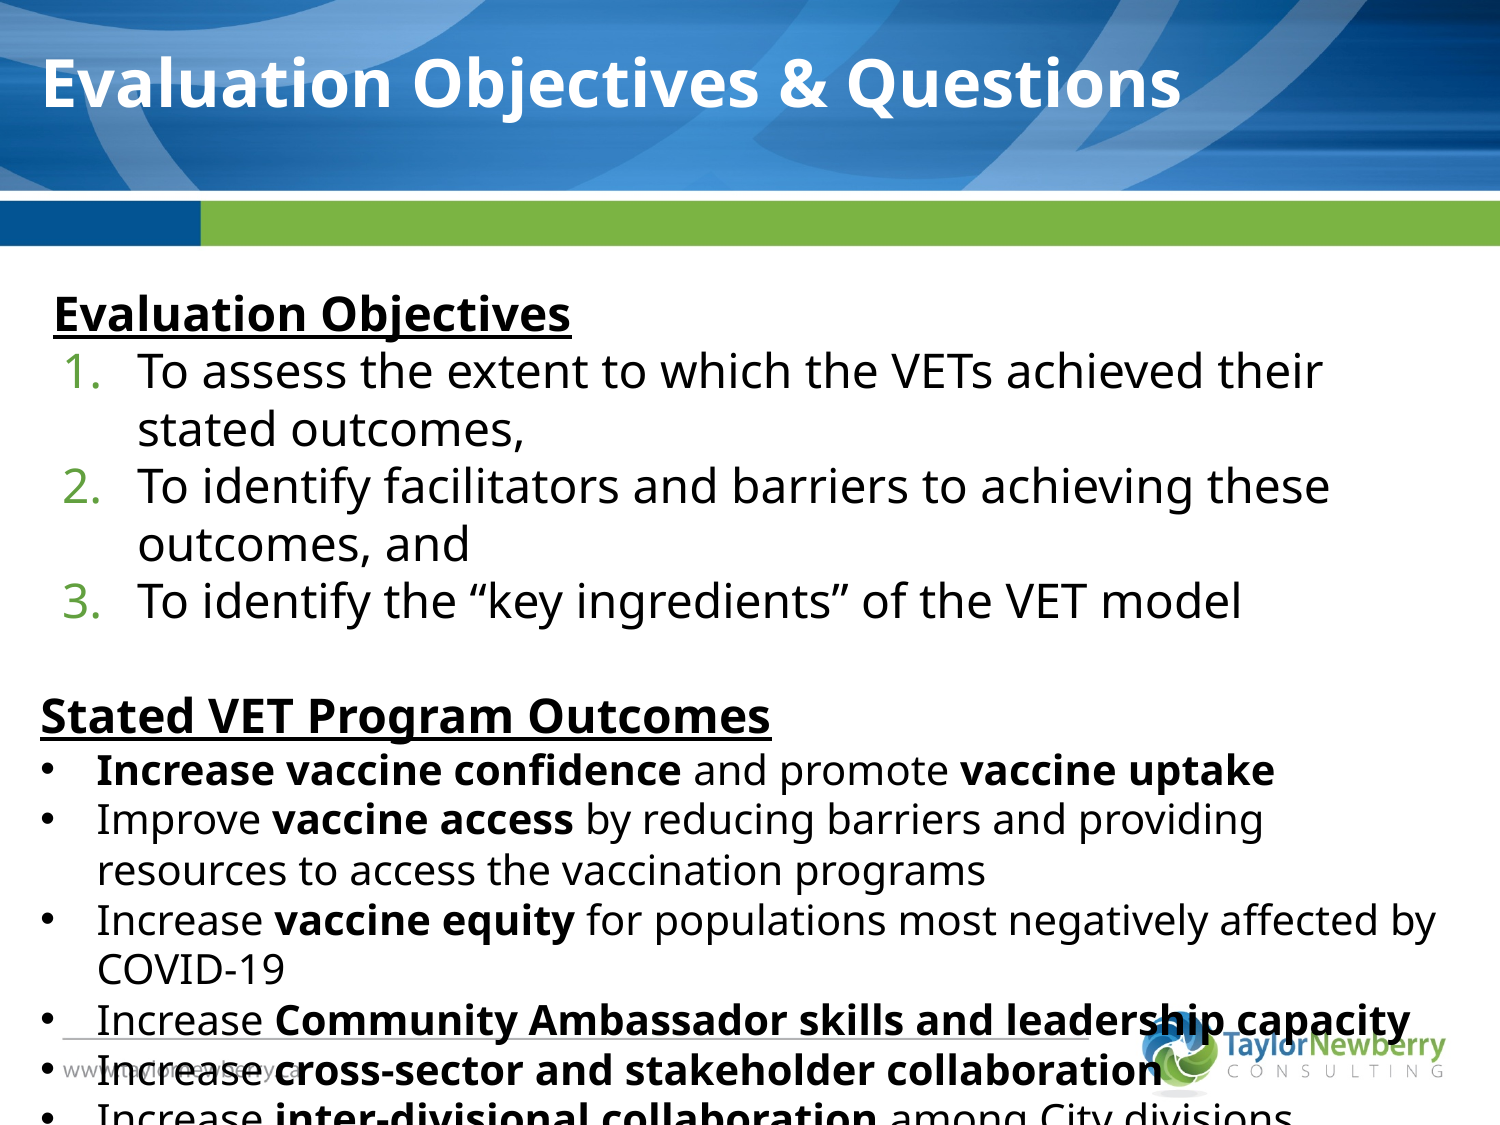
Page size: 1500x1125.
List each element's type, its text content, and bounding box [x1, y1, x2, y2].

list Evaluation Objectives & Questions [25, 33, 1500, 152]
subtitle Evaluation Objectives To assess the extent to which the VETs achieved their stated outcomes, To identify facilitators and barriers to achieving these outcomes, and To identify the “key ingredients” of the VET model Stated VET Program Outcomes Increase vaccine confidence and promote vaccine uptake Improve vaccine access by reducing barriers and providing resources to access the vaccination programs Increase vaccine equity for populations most negatively affected by COVID-19 Increase Community Ambassador skills and leadership capacity Increase cross-sector and stakeholder collaboration Increase inter-divisional collaboration among City divisions [25, 267, 1481, 1033]
picture [0, 0, 1500, 1125]
